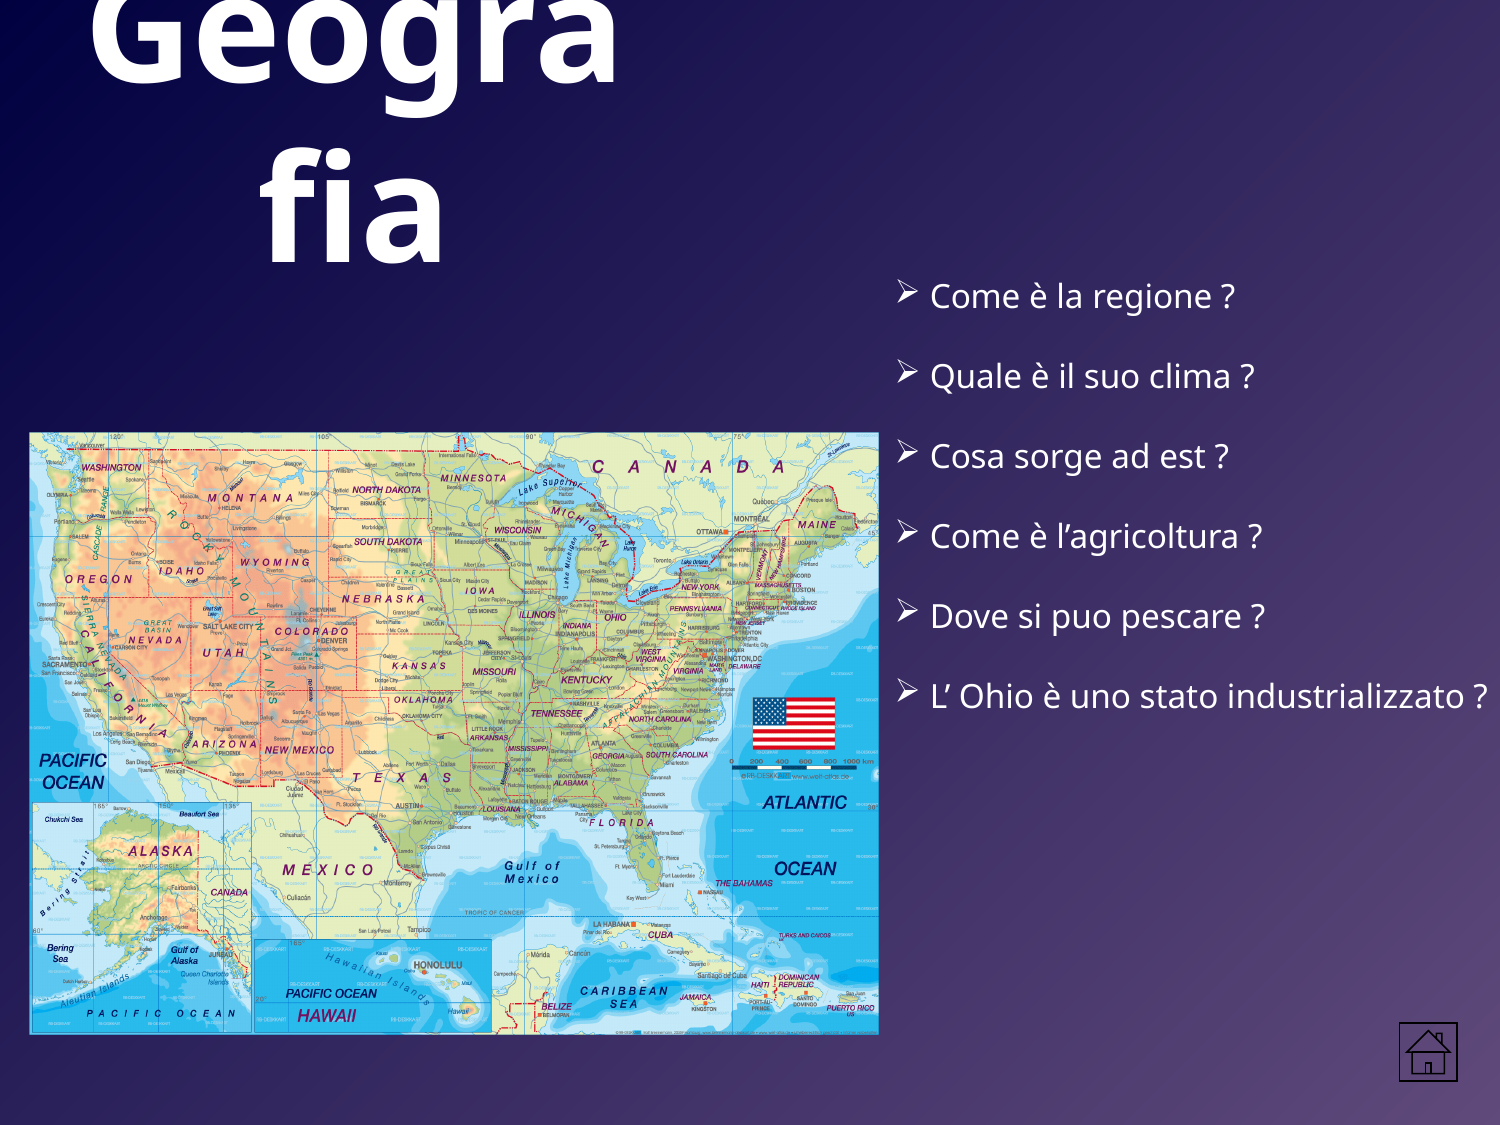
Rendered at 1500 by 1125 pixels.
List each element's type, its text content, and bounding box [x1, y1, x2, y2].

picture [29, 432, 880, 1036]
text_box Geografia [29, 19, 680, 207]
text_box [1399, 1023, 1458, 1082]
text_box Come è la regione ? Quale è il suo clima ? Cosa sorge ad est ? Come è l’agricoltura ? Dove si puo pescare ? L’ Ohio è uno stato industrializzato ? [879, 268, 1500, 723]
